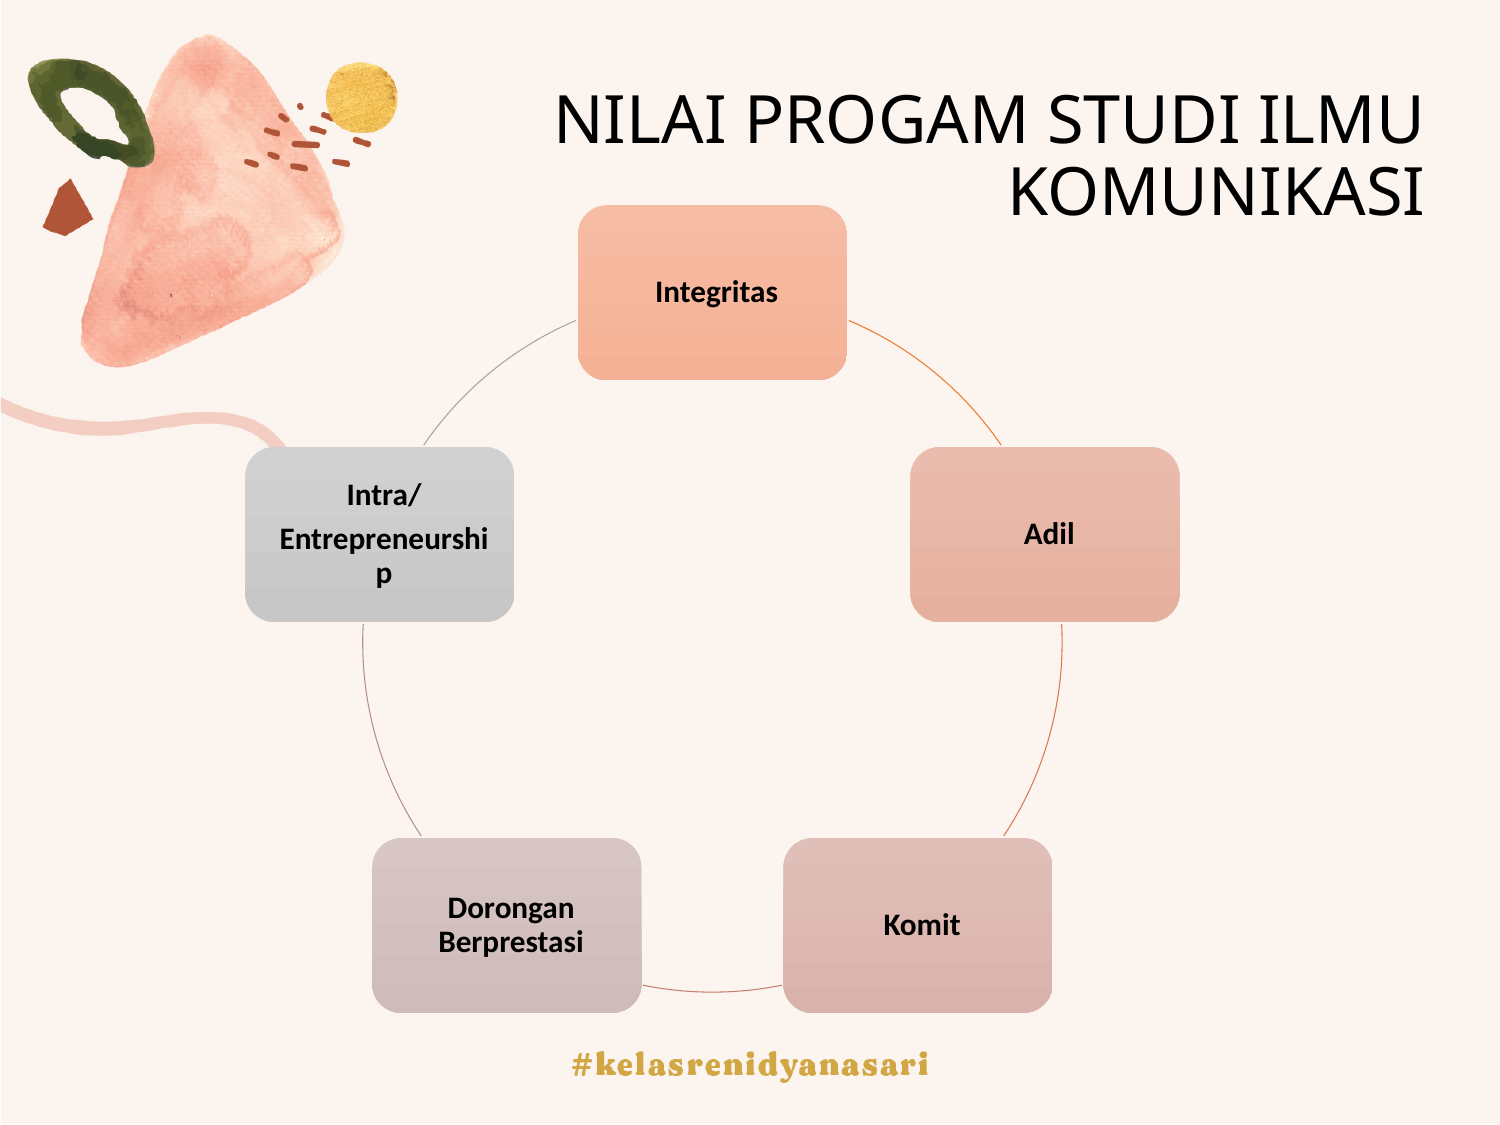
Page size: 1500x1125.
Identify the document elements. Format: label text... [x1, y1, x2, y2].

picture [0, 0, 1500, 1124]
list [0, 204, 1425, 1025]
title NILAI PROGAM STUDI ILMU KOMUNIKASI [147, 48, 1441, 267]
